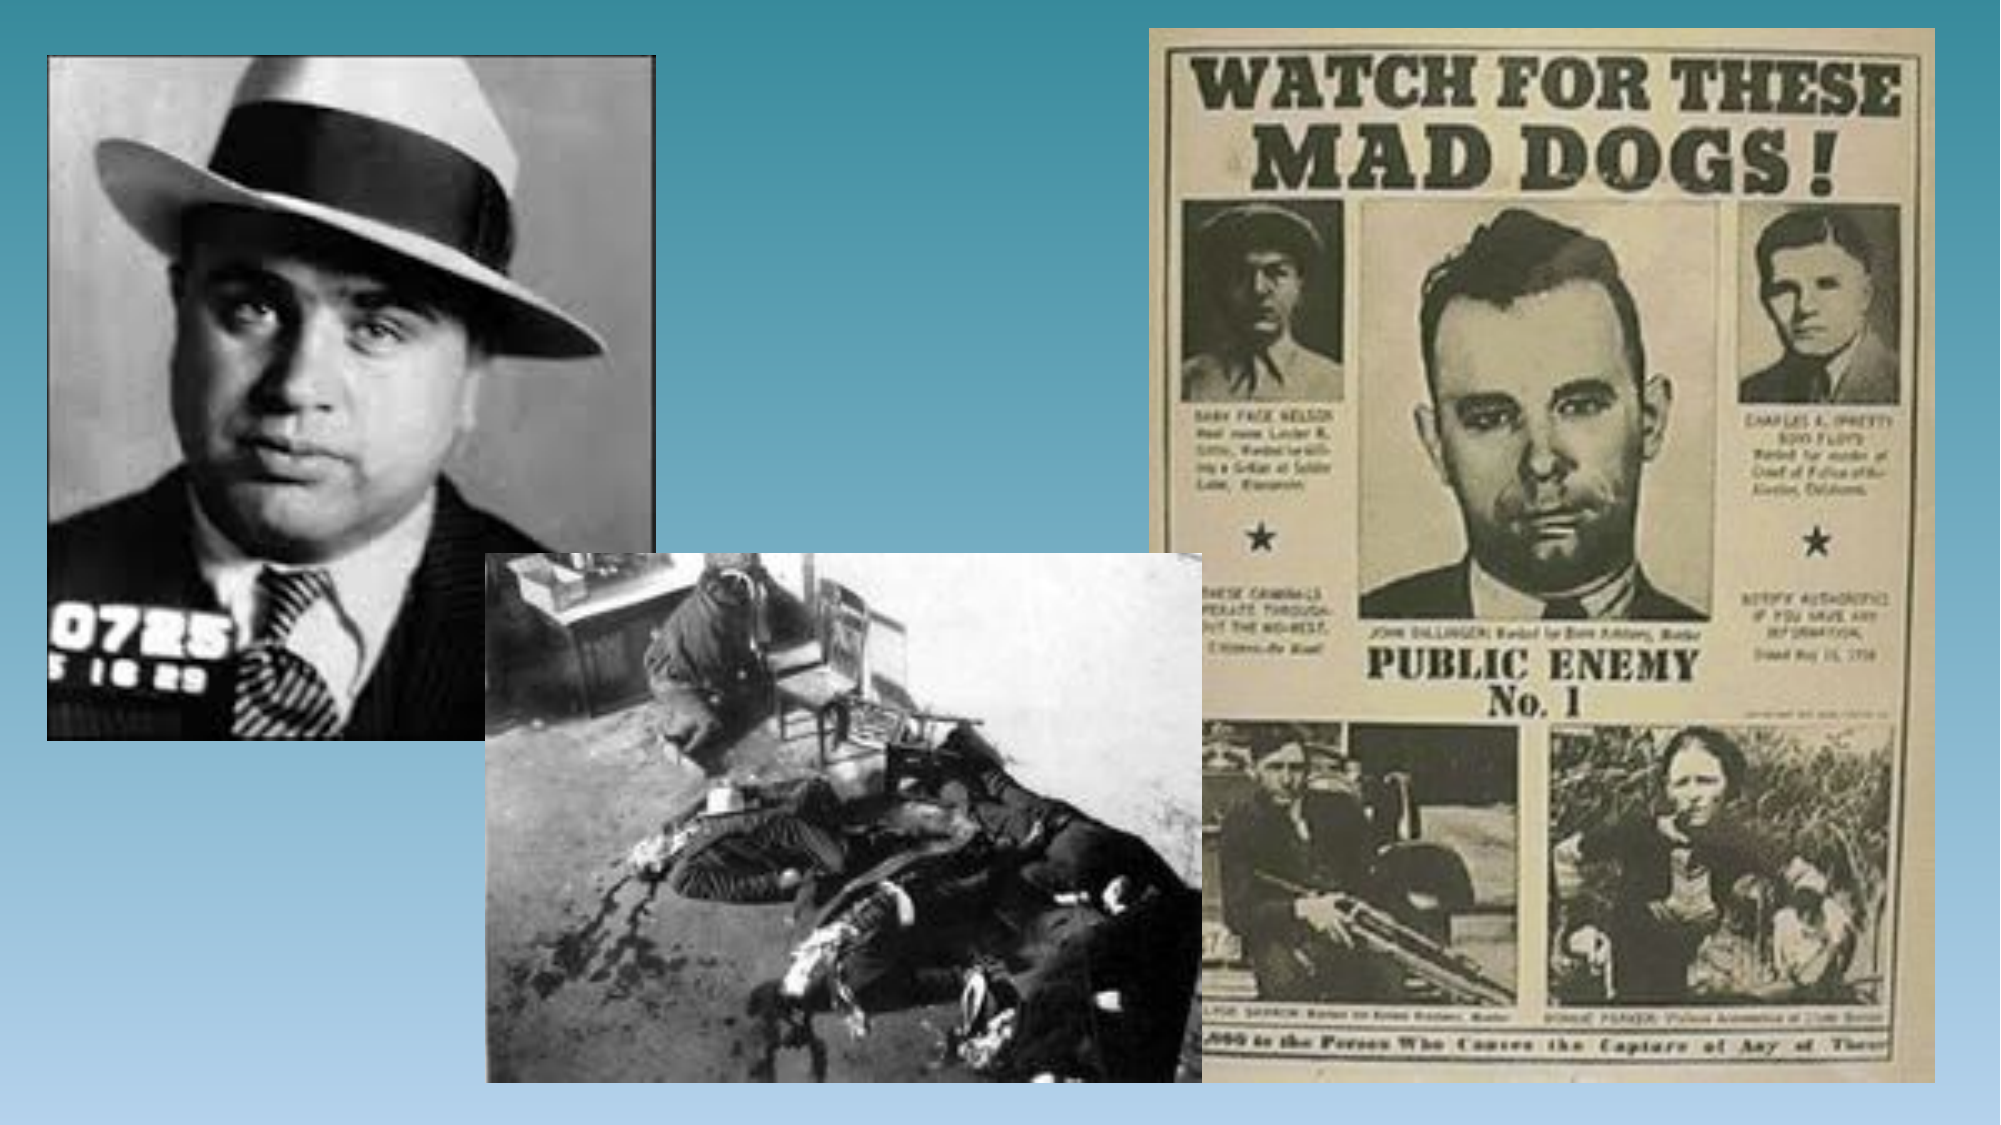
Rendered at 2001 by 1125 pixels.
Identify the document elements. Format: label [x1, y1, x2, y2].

picture [47, 28, 1935, 1083]
